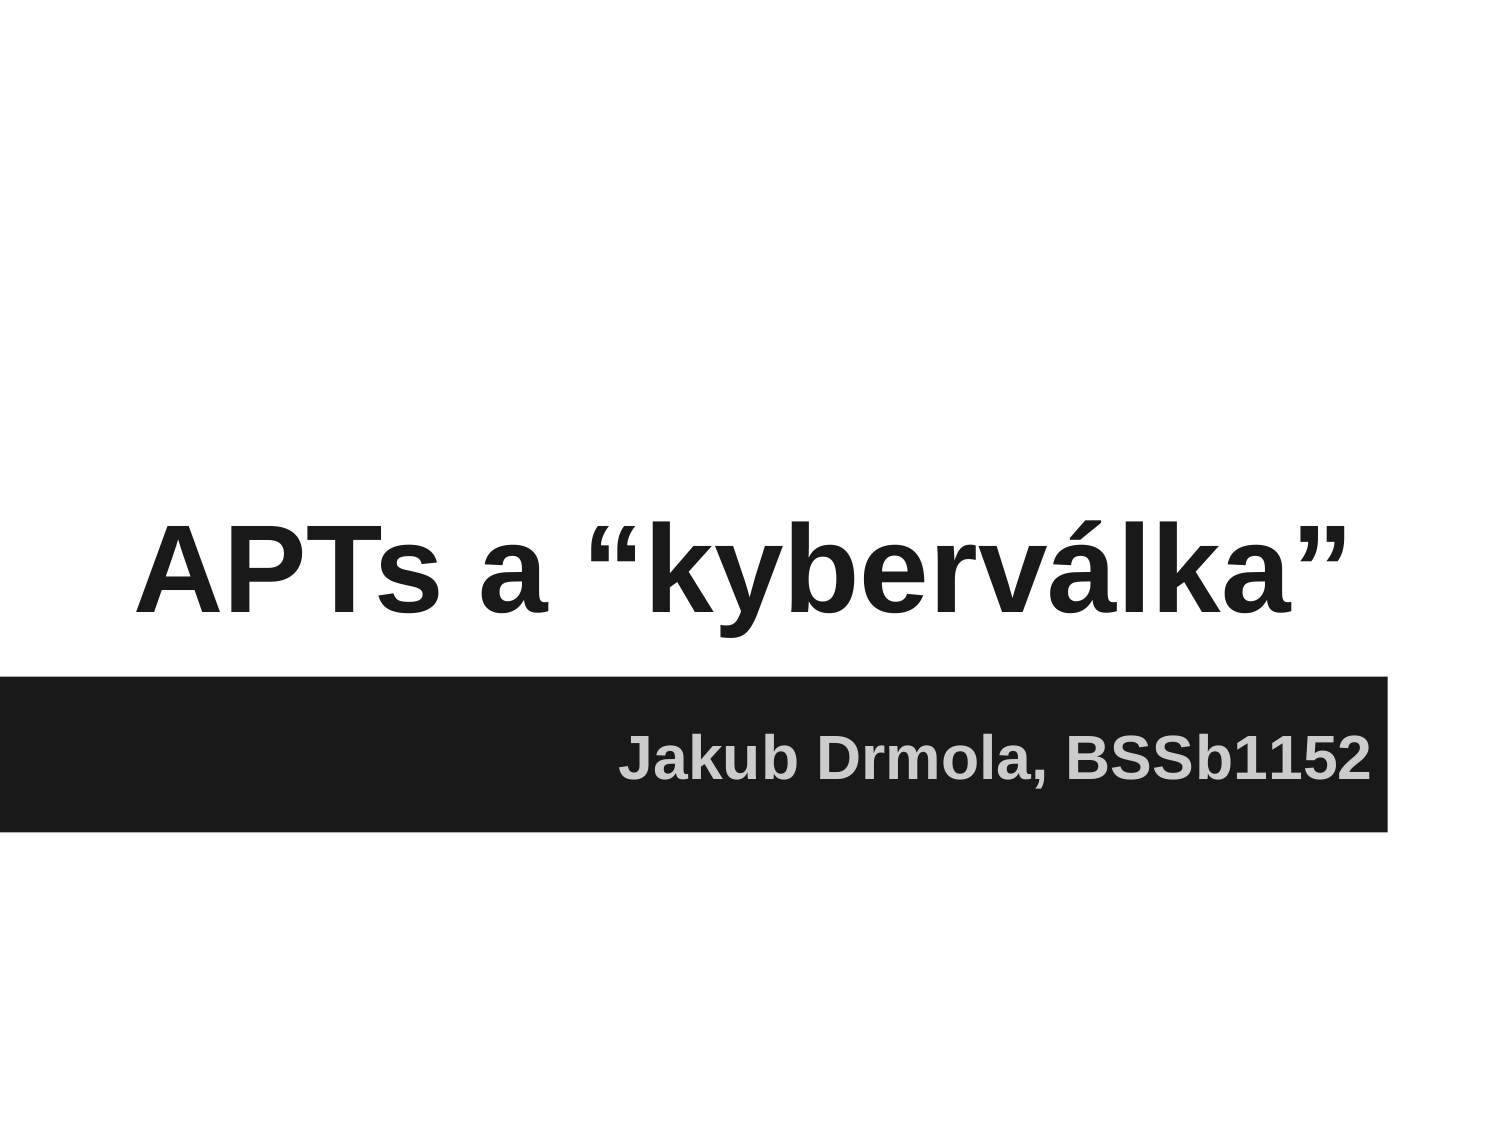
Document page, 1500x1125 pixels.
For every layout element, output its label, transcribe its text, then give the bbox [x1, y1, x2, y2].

title APTs a “kyberválka” [43, 284, 1388, 653]
subtitle Jakub Drmola, BSSb1152 [112, 676, 1388, 833]
